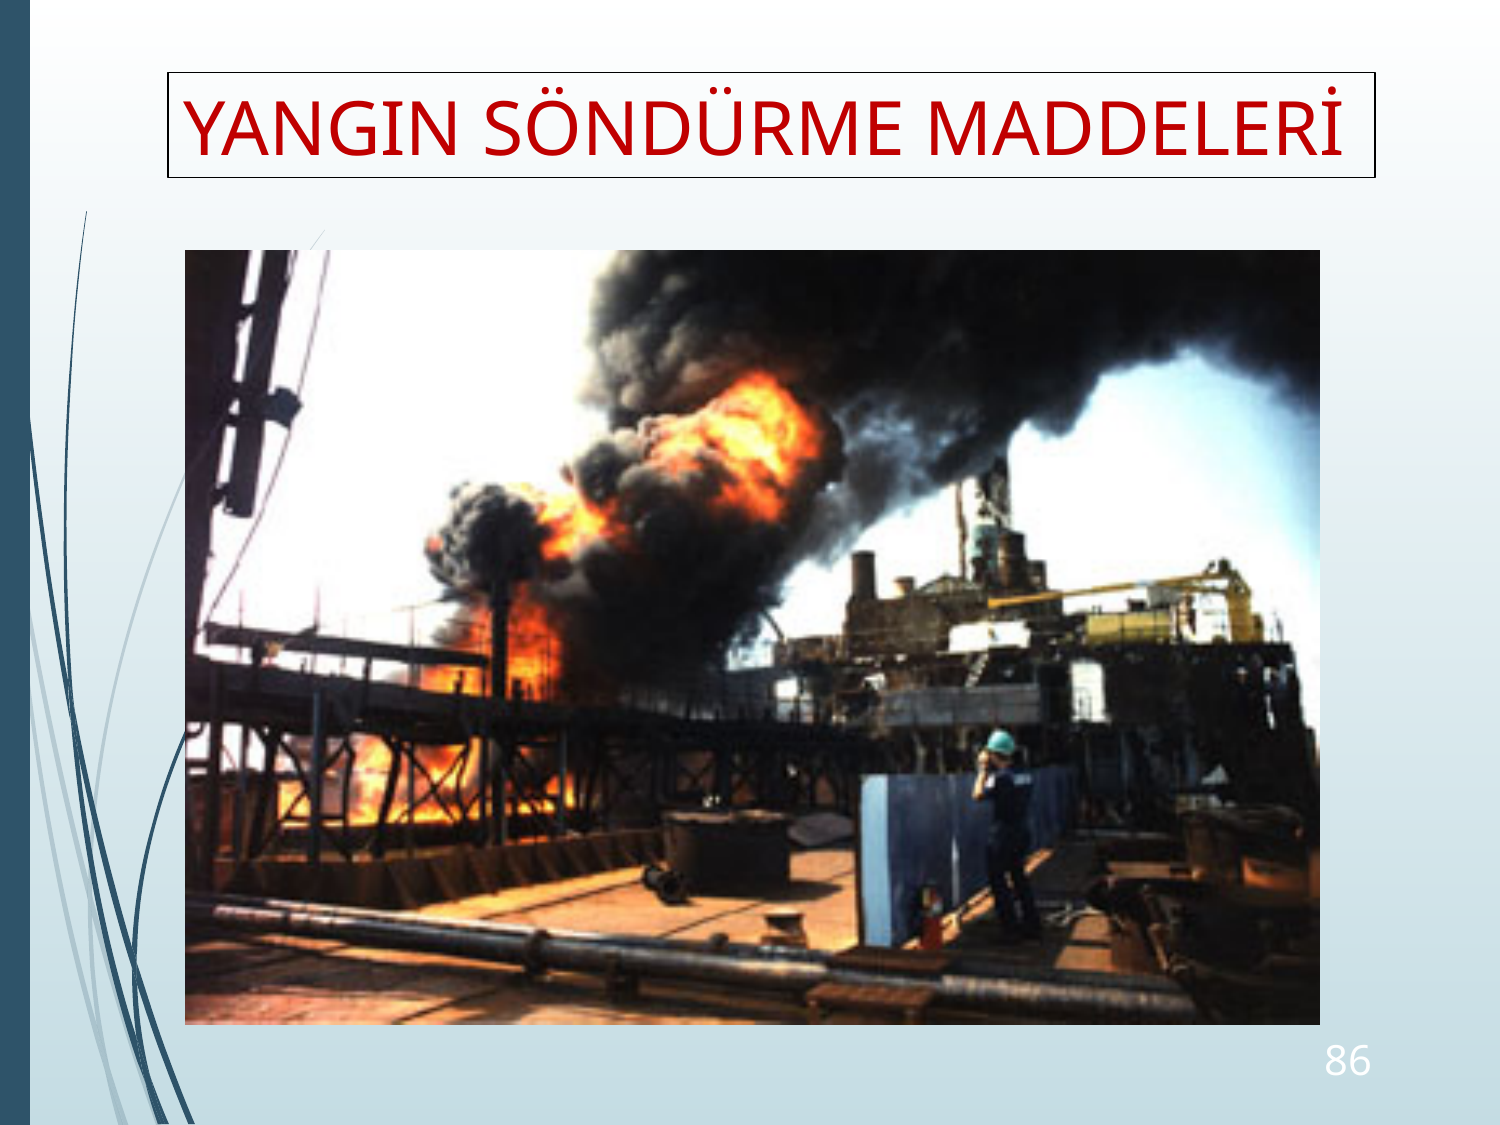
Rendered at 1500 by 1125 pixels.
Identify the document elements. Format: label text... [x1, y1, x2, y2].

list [185, 250, 1320, 1026]
slide_number ‹#› [1074, 1025, 1388, 1100]
text_box YANGIN SÖNDÜRME MADDELERİ [168, 72, 1376, 178]
